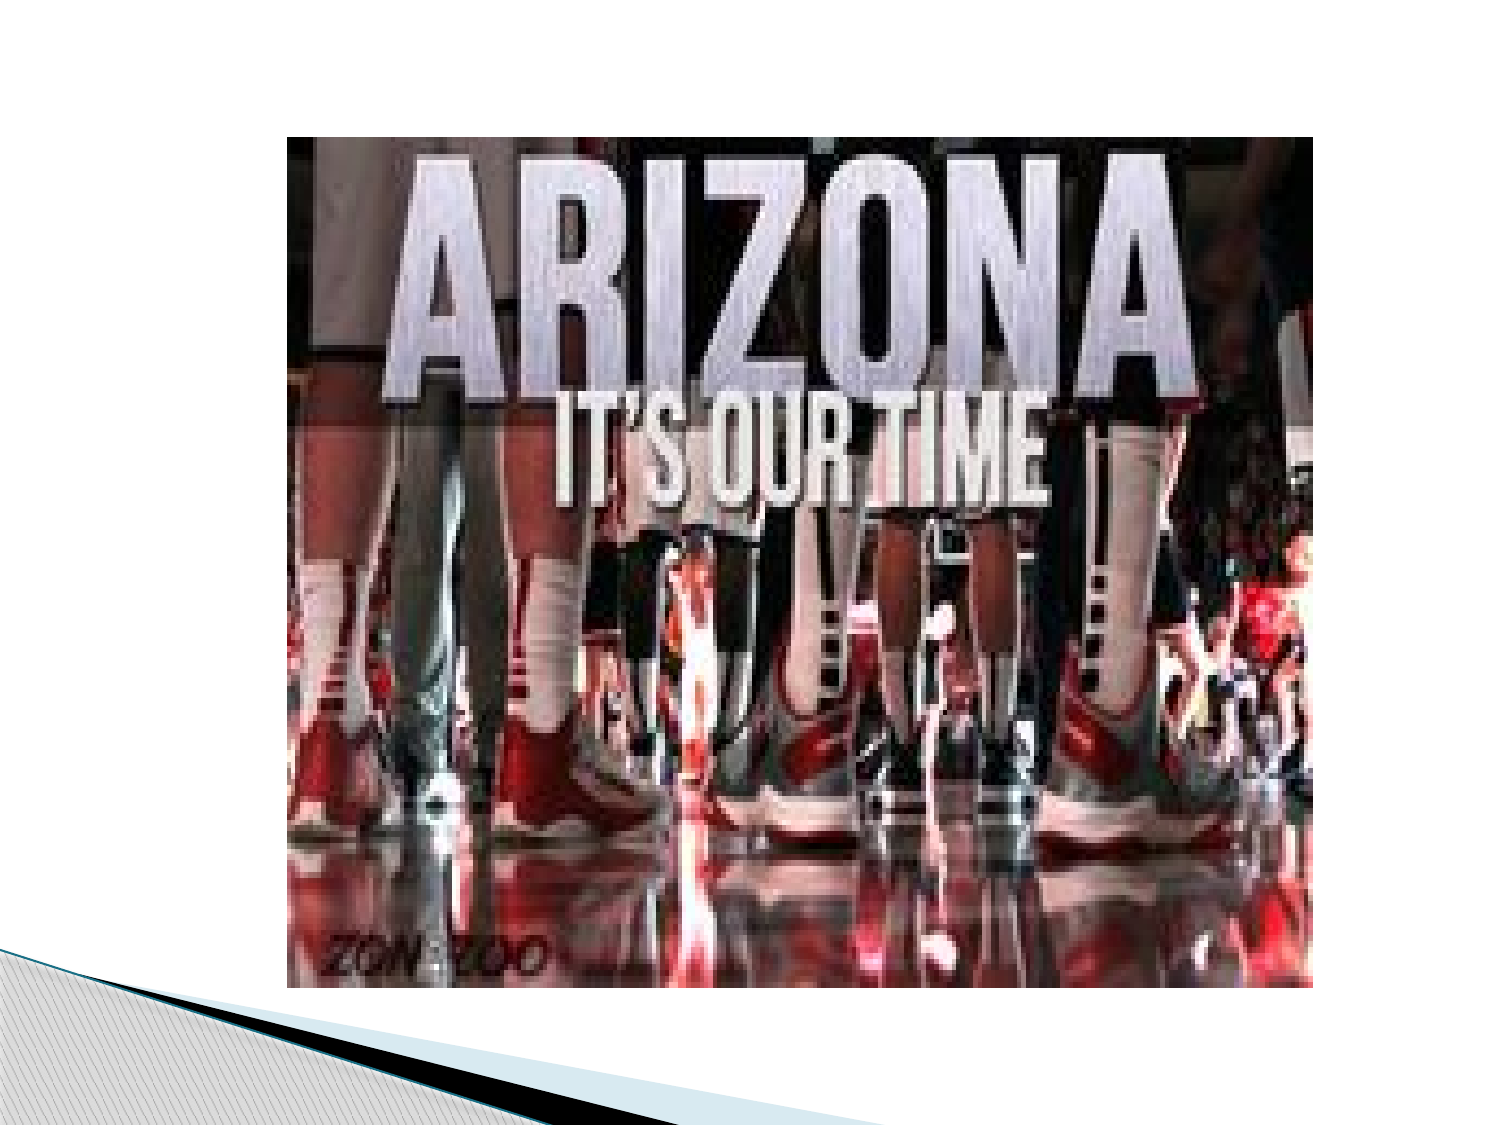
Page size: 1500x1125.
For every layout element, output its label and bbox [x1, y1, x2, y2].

picture [287, 137, 1313, 988]
